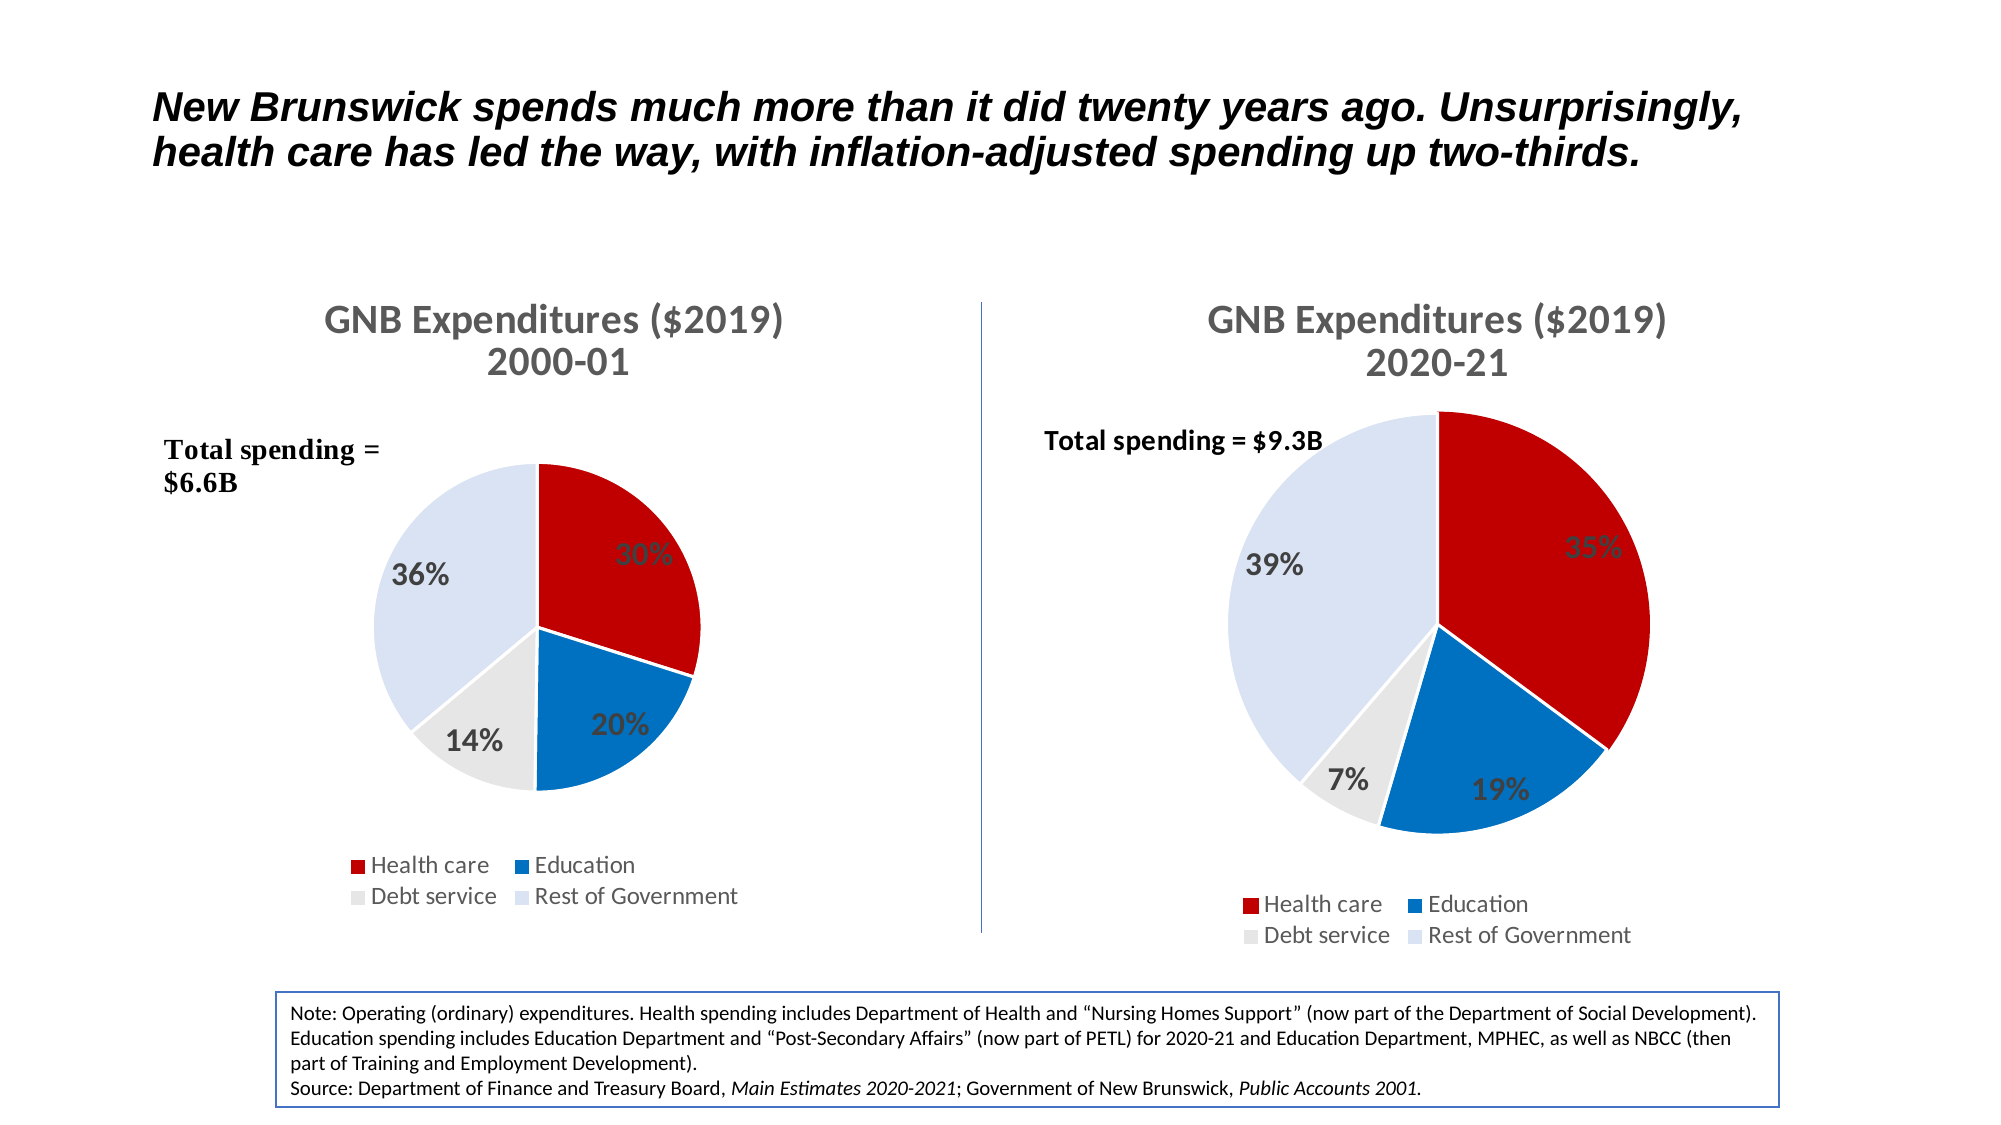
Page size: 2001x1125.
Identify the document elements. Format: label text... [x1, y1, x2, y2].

title New Brunswick spends much more than it did twenty years ago. Unsurprisingly, health care has led the way, with inflation-adjusted spending up two-thirds. [137, 59, 1863, 202]
text_box Note: Operating (ordinary) expenditures. Health spending includes Department of Health and “Nursing Homes Support” (now part of the Department of Social Development). Education spending includes Education Department and “Post-Secondary Affairs” (now part of PETL) for 2020-21 and Education Department, MPHEC, as well as NBCC (then part of Training and Employment Development). Source: Department of Finance and Treasury Board, Main Estimates 2020-2021; Government of New Brunswick, Public Accounts 2001. [275, 991, 1780, 1108]
chart [1012, 268, 1863, 956]
chart [119, 277, 970, 917]
